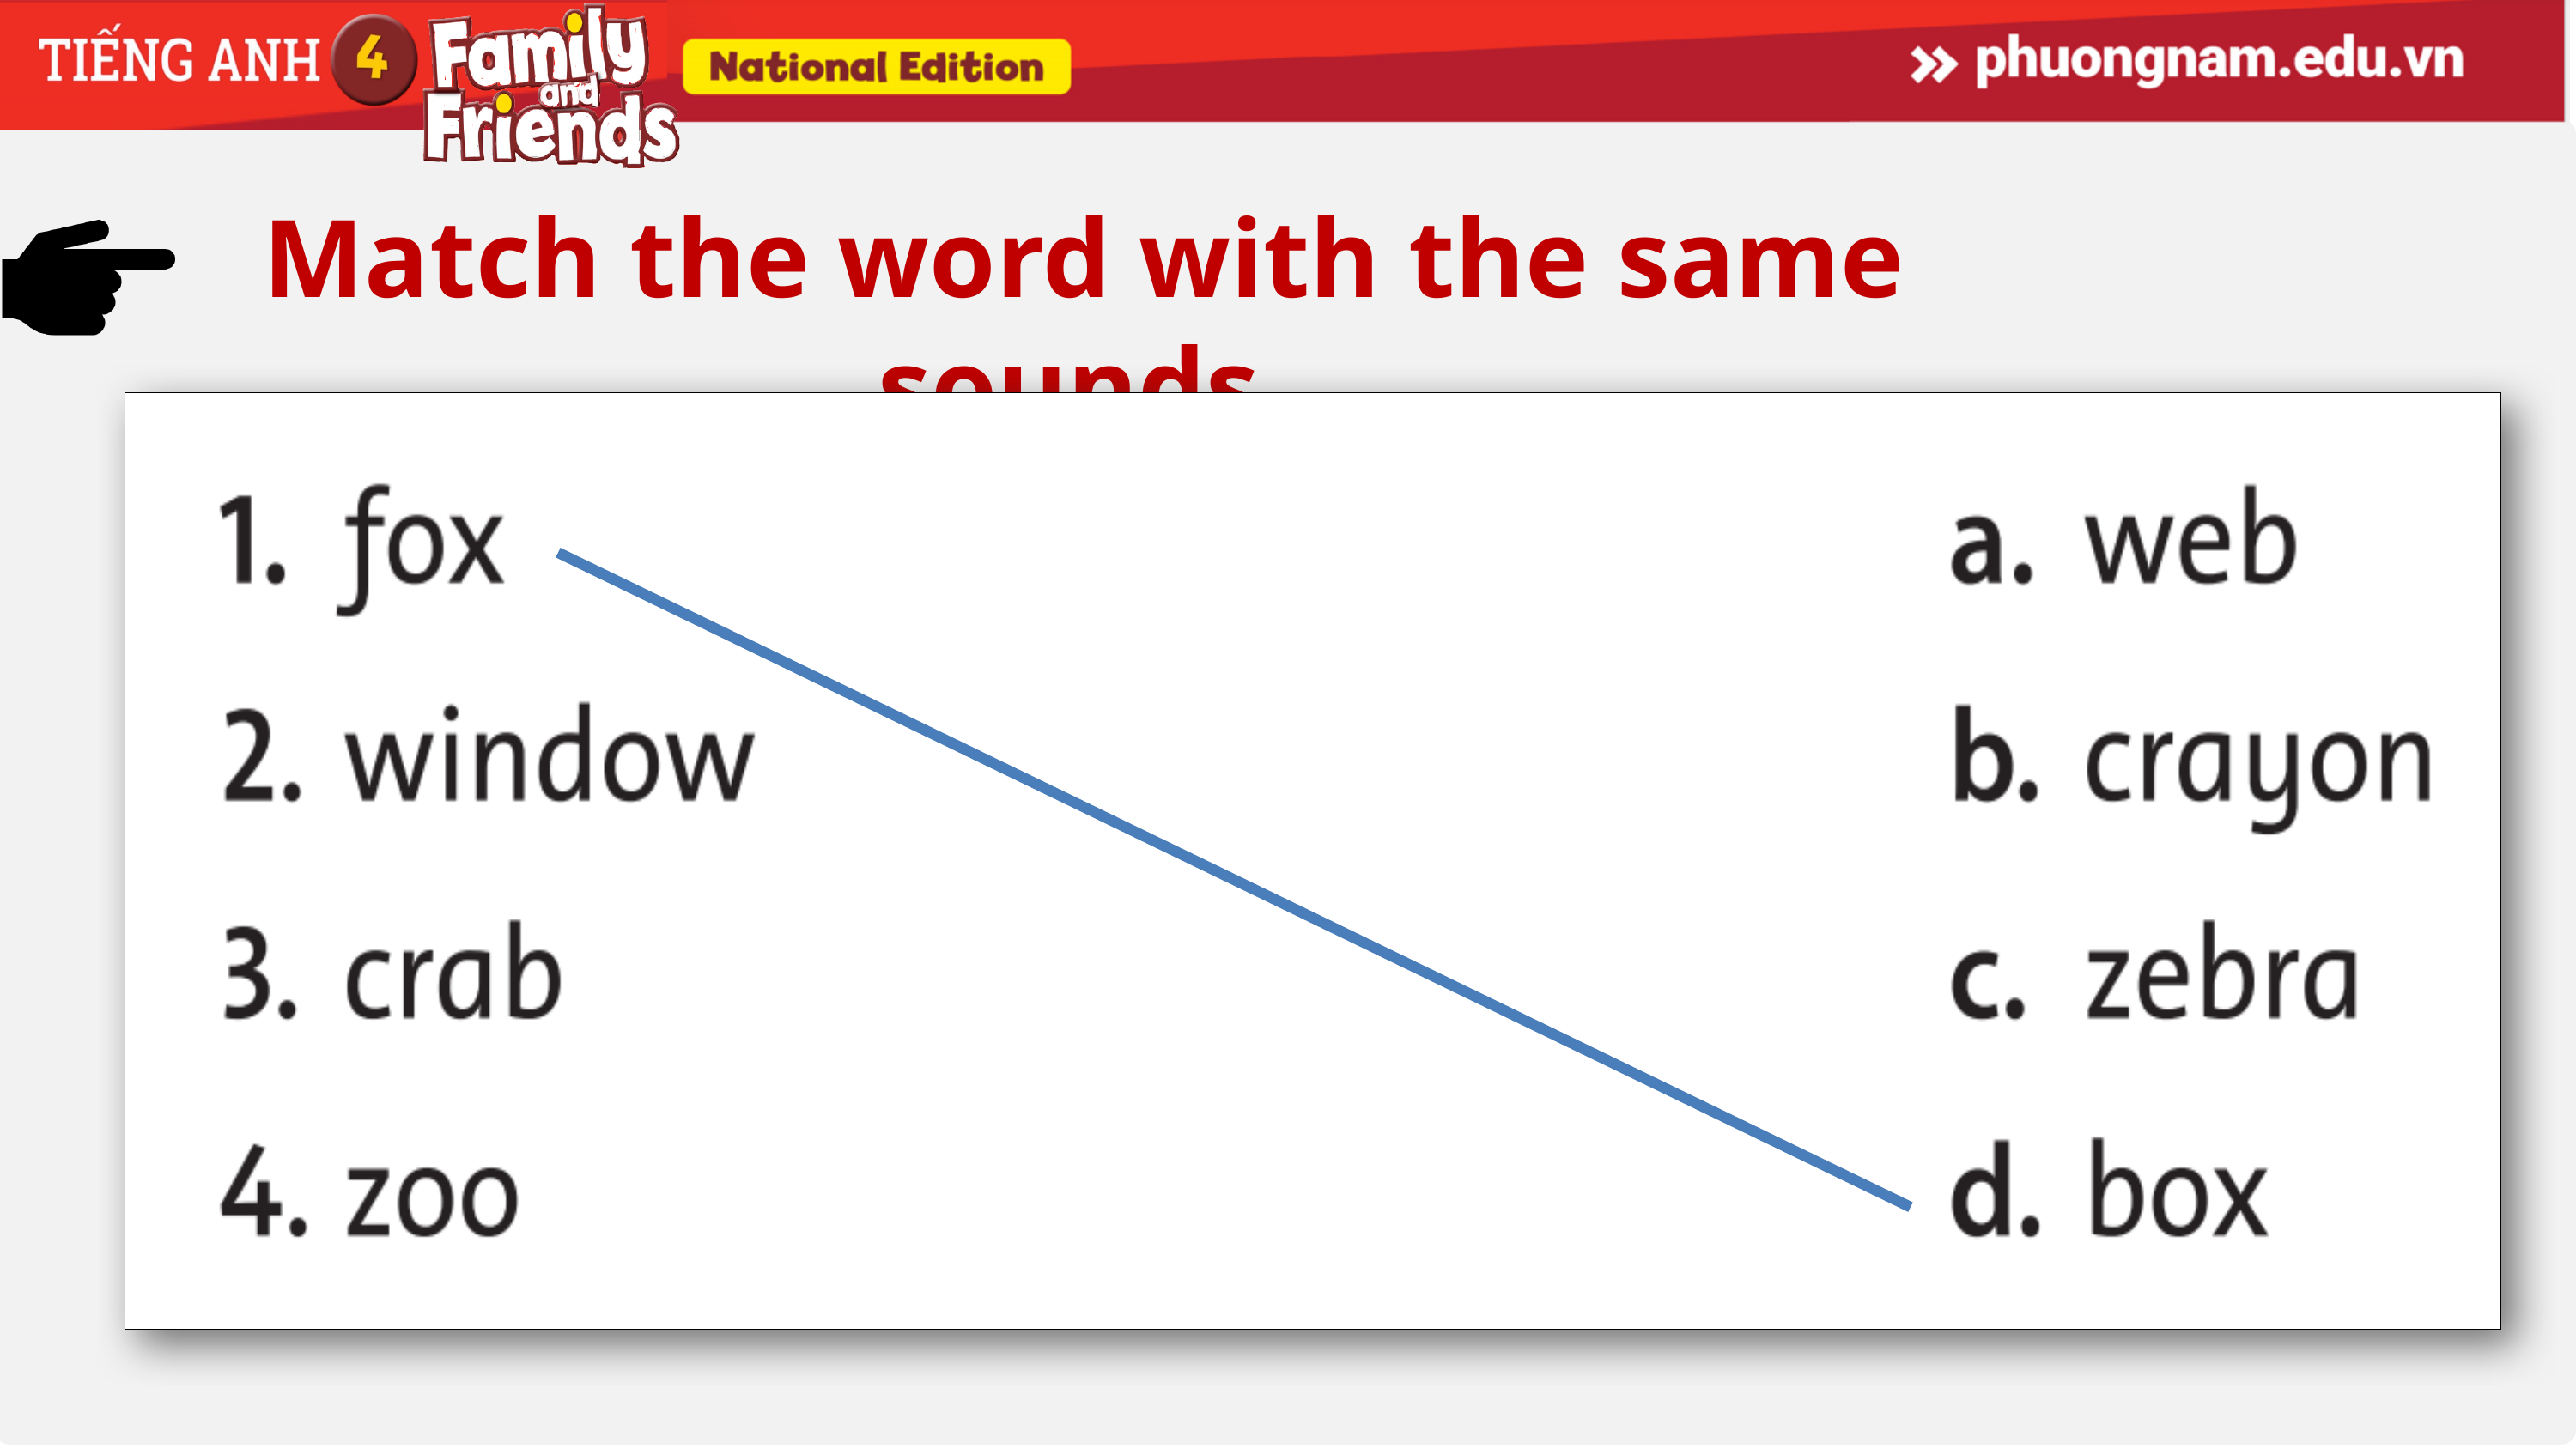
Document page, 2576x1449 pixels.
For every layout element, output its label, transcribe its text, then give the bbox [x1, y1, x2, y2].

picture [124, 392, 2501, 1330]
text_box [557, 552, 1911, 1208]
text_box Match the word with the same sounds. [191, 342, 2039, 374]
text_box [0, 336, 2576, 1445]
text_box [0, 0, 2571, 333]
picture [0, 179, 187, 376]
